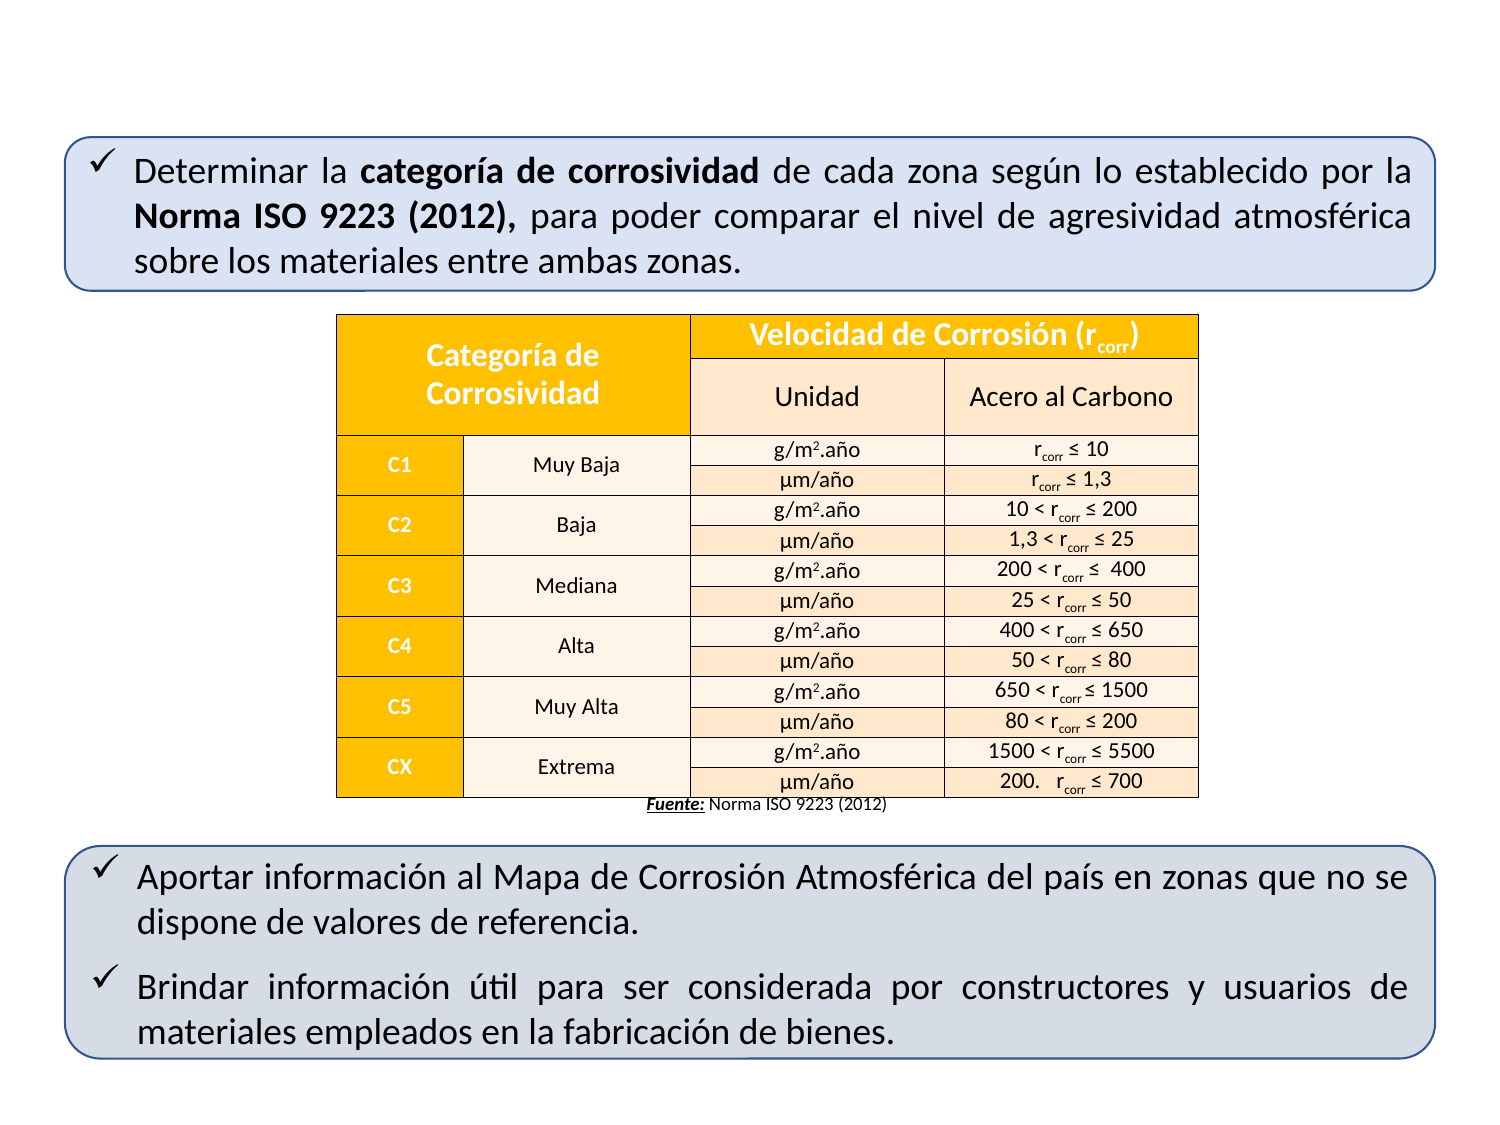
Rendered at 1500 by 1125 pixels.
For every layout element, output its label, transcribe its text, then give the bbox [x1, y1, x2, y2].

table_cell C2 [337, 496, 463, 555]
table_cell CX [337, 738, 463, 797]
table_header Categoría de Corrosividad [337, 315, 690, 435]
table_cell 25 < rcorr ≤ 50 [945, 587, 1198, 616]
text_box Determinar la categoría de corrosividad de cada zona según lo establecido por la Norma ISO 9223 (2012), para poder comparar el nivel de agresividad atmosférica sobre los materiales entre ambas zonas. [63, 136, 1437, 292]
table_cell Extrema [464, 738, 690, 797]
text_box Aportar información al Mapa de Corrosión Atmosférica del país en zonas que no se dispone de valores de referencia. Brindar información útil para ser considerada por constructores y usuarios de materiales empleados en la fabricación de bienes. [63, 844, 1437, 1060]
table_cell g/m2.año [691, 436, 944, 465]
table_header Velocidad de Corrosión (rcorr) [691, 315, 1198, 358]
table_cell rcorr ≤ 700 [945, 768, 1198, 797]
table_cell Muy Alta [464, 677, 690, 737]
table_cell rcorr ≤ 10 [945, 436, 1198, 465]
table_cell C3 [337, 556, 463, 616]
table_cell rcorr ≤ 1,3 [945, 466, 1198, 495]
table_cell Acero al Carbono [945, 359, 1198, 435]
table_cell µm/año [691, 647, 944, 676]
table_cell C1 [337, 436, 463, 495]
table_cell 80 < rcorr ≤ 200 [945, 708, 1198, 737]
table_cell Alta [464, 617, 690, 676]
table_cell µm/año [691, 526, 944, 555]
table_cell 50 < rcorr ≤ 80 [945, 647, 1198, 676]
table_cell 10 < rcorr ≤ 200 [945, 496, 1198, 525]
table_cell µm/año [691, 466, 944, 495]
table_cell 1500 < rcorr ≤ 5500 [945, 738, 1198, 767]
table_cell Unidad [691, 359, 944, 435]
table_cell g/m2.año [691, 556, 944, 586]
text_box Fuente: Norma ISO 9223 (2012) [631, 784, 904, 822]
table_cell C4 [337, 617, 463, 676]
table_cell 200 < rcorr ≤ 400 [945, 556, 1198, 586]
table_cell µm/año [691, 587, 944, 616]
table_cell 1,3 < rcorr ≤ 25 [945, 526, 1198, 555]
table_cell 400 < rcorr ≤ 650 [945, 617, 1198, 646]
table_cell g/m2.año [691, 677, 944, 707]
table_cell Baja [464, 496, 690, 555]
table_cell 650 < rcorr ≤ 1500 [945, 677, 1198, 707]
table_cell µm/año [691, 768, 944, 797]
table_cell Muy Baja [464, 436, 690, 495]
table_cell g/m2.año [691, 738, 944, 767]
table_cell g/m2.año [691, 617, 944, 646]
table_cell µm/año [691, 708, 944, 737]
table_cell Mediana [464, 556, 690, 616]
table_cell C5 [337, 677, 463, 737]
table_cell g/m2.año [691, 496, 944, 525]
